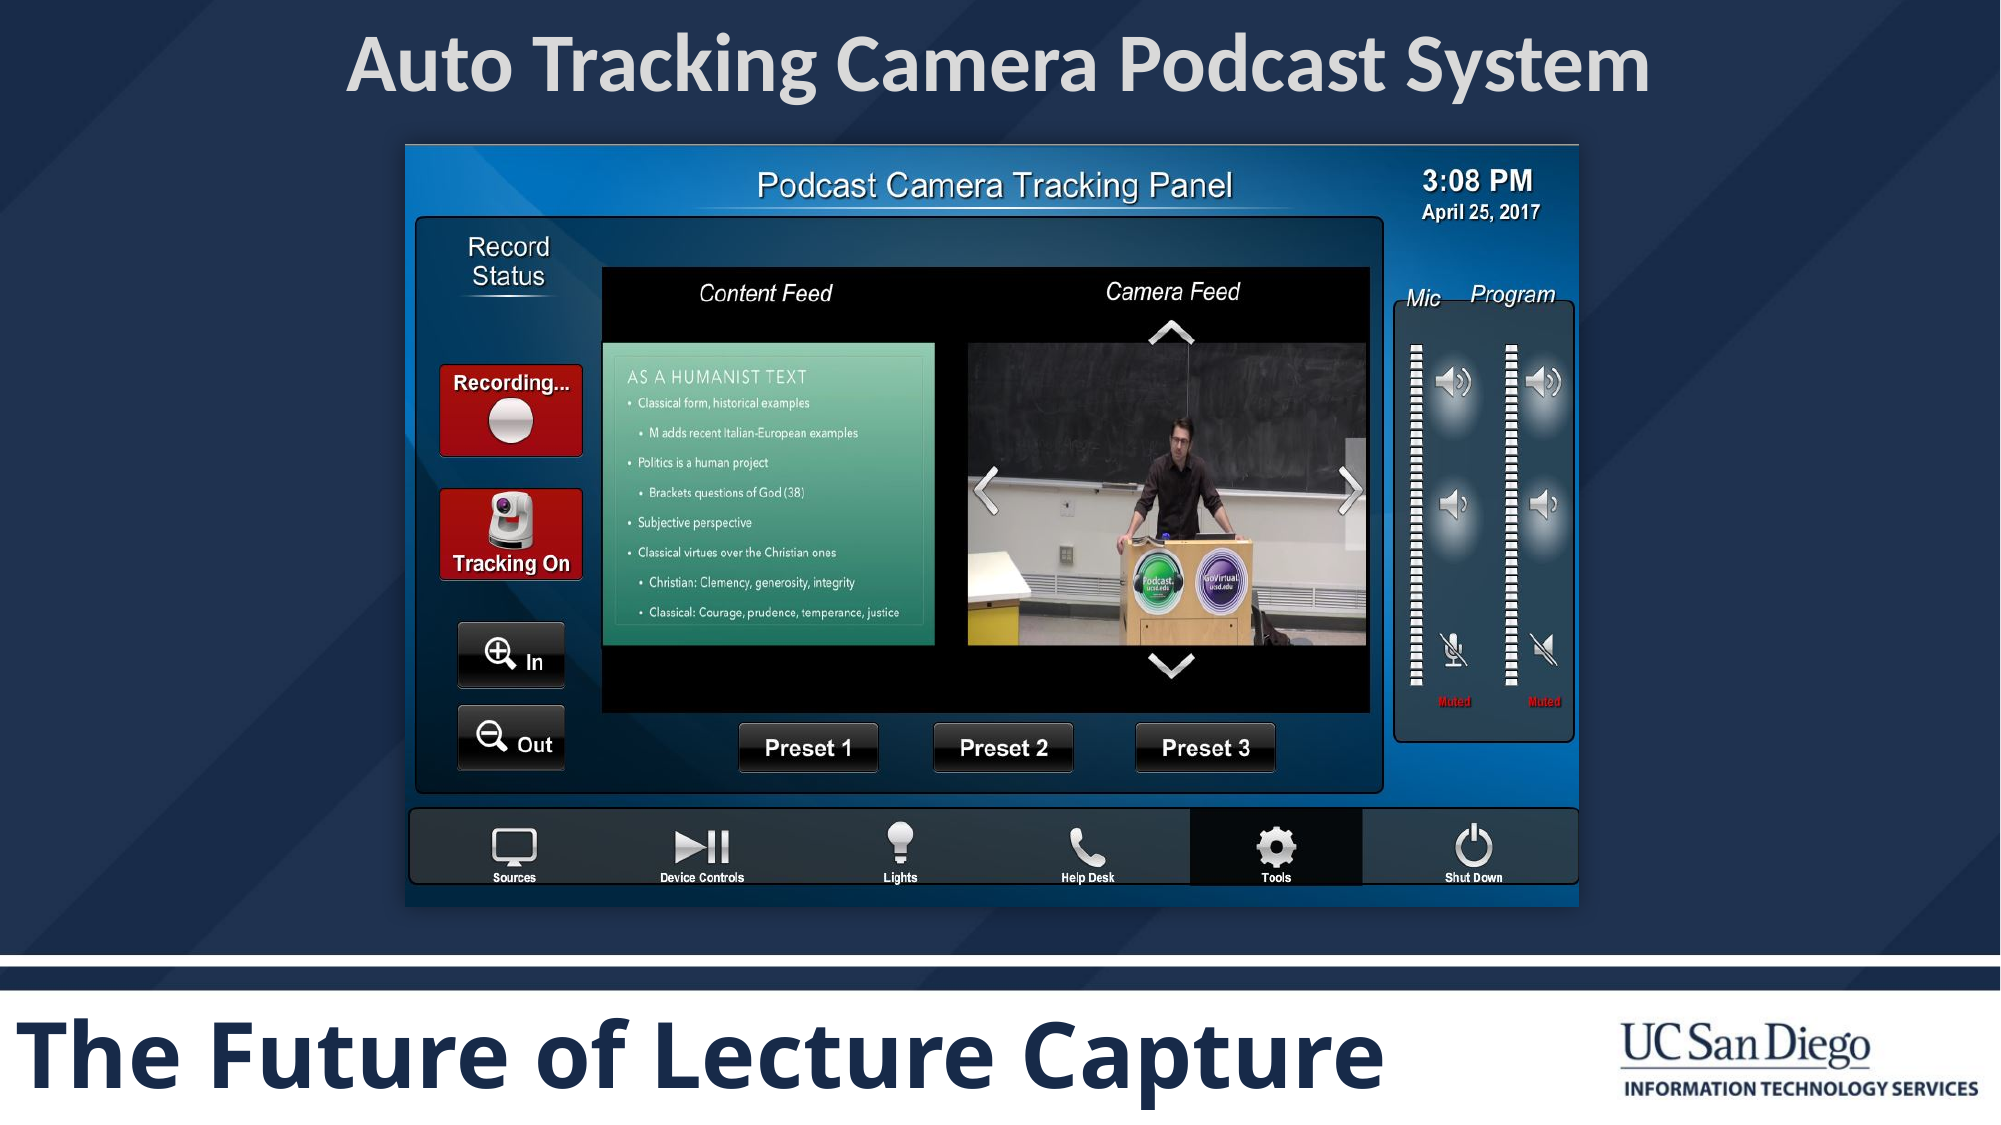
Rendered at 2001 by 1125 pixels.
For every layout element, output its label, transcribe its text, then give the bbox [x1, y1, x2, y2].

text_box The Future of Lecture Capture [0, 991, 1472, 1125]
picture [0, 0, 2001, 1125]
text_box Auto Tracking Camera Podcast System [0, 2, 2000, 109]
